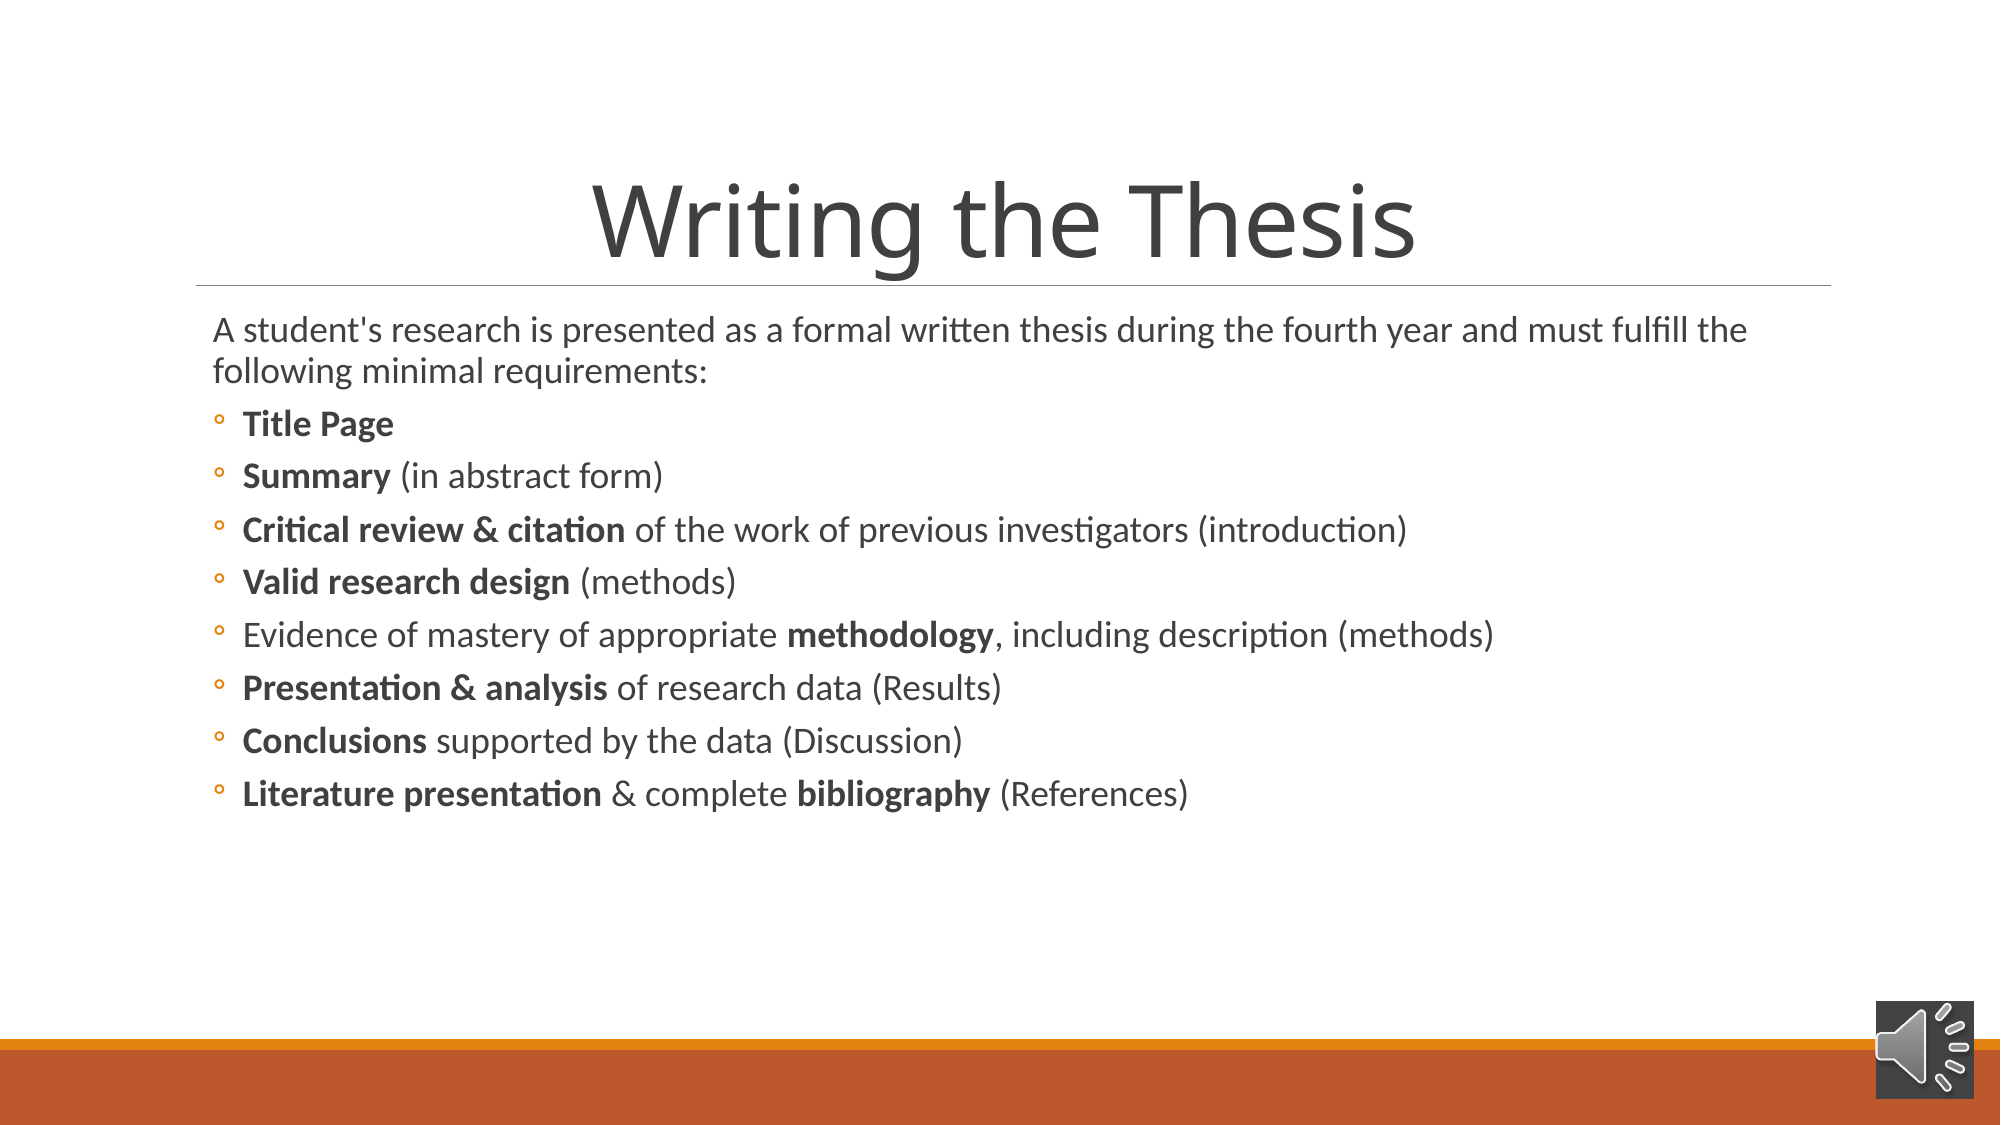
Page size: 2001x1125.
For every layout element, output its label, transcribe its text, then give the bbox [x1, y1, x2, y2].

title Writing the Thesis [180, 47, 1830, 285]
list A student's research is presented as a formal written thesis during the fourth year and must fulfill the following minimal requirements: Title Page Summary (in abstract form) Critical review & citation of the work of previous investigators (introduction) Valid research design (methods) Evidence of mastery of appropriate methodology, including description (methods) Presentation & analysis of research data (Results) Conclusions supported by the data (Discussion) Literature presentation & complete bibliography (References) [180, 302, 1830, 963]
picture [1874, 999, 1976, 1101]
